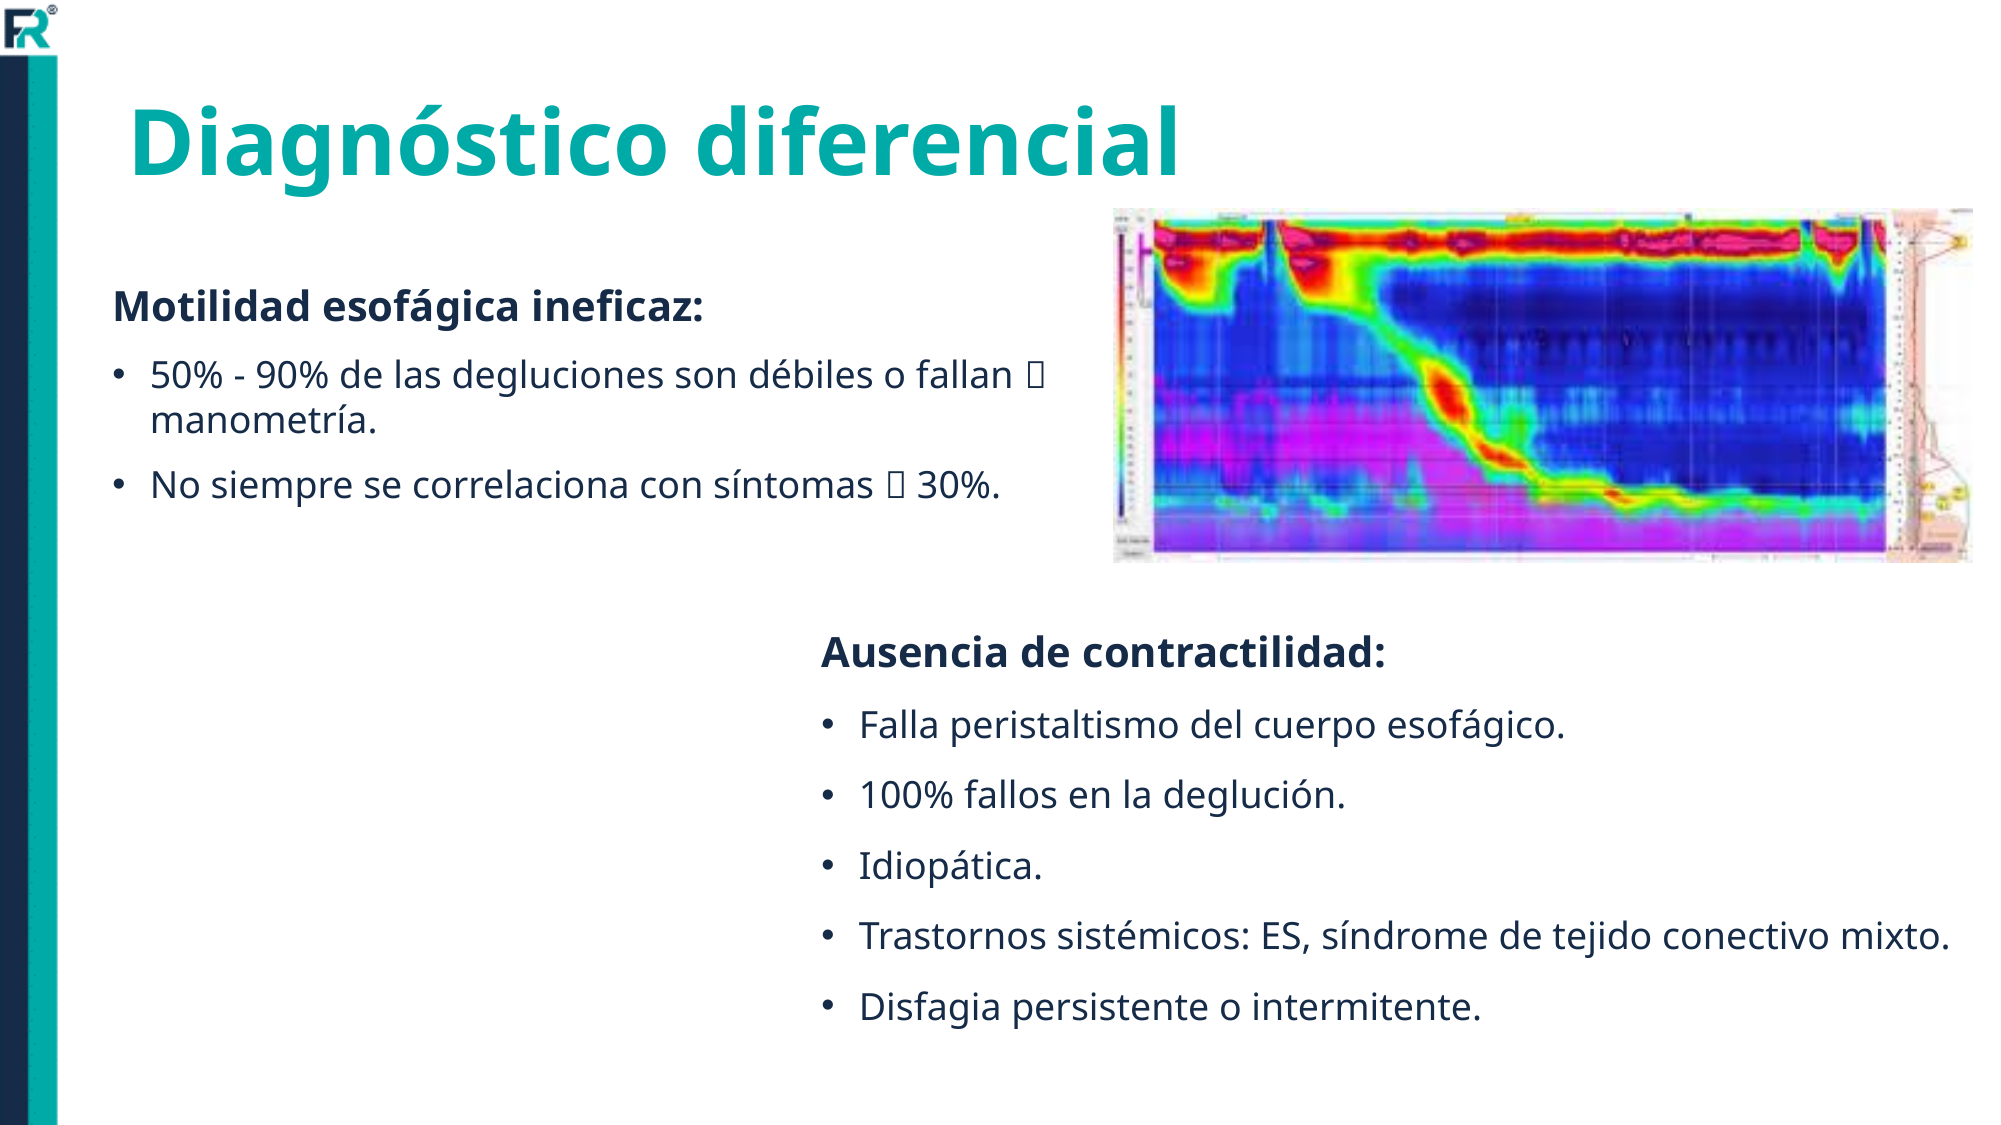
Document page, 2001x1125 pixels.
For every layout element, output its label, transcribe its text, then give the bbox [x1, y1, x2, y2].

title Diagnóstico diferencial [112, 36, 1838, 255]
list Ausencia de contractilidad: Falla peristaltismo del cuerpo esofágico. 100% fallos en la deglución. Idiopática. Trastornos sistémicos: ES, síndrome de tejido conectivo mixto. Disfagia persistente o intermitente. [806, 613, 1973, 1096]
list Motilidad esofágica ineficaz: 50% - 90% de las degluciones son débiles o fallan  manometría. No siempre se correlaciona con síntomas  30%. [97, 272, 1113, 628]
picture [0, 0, 2001, 1125]
